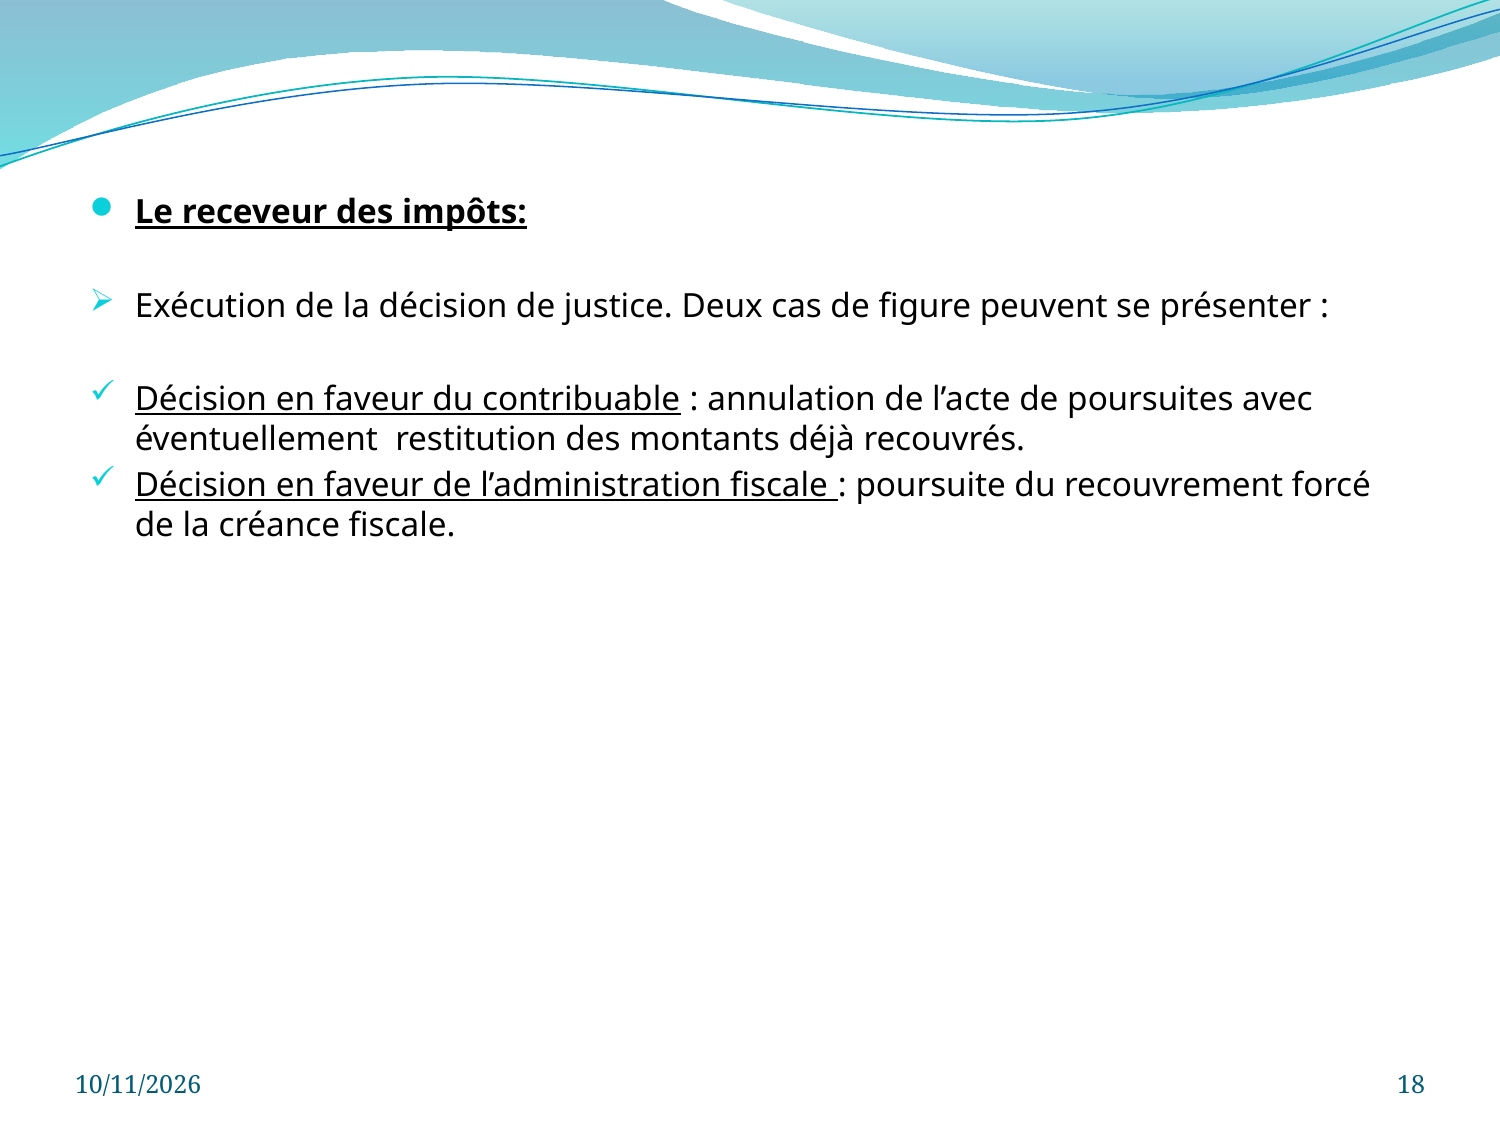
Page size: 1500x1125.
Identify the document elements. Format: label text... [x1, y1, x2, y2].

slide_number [75, 1042, 425, 1103]
list Le receveur des impôts: Exécution de la décision de justice. Deux cas de figure peuvent se présenter : Décision en faveur du contribuable : annulation de l’acte de poursuites avec éventuellement restitution des montants déjà recouvrés. Décision en faveur de l’administration fiscale : poursuite du recouvrement forcé de la créance fiscale. [75, 183, 1425, 1057]
slide_number 18 [1299, 1042, 1425, 1103]
